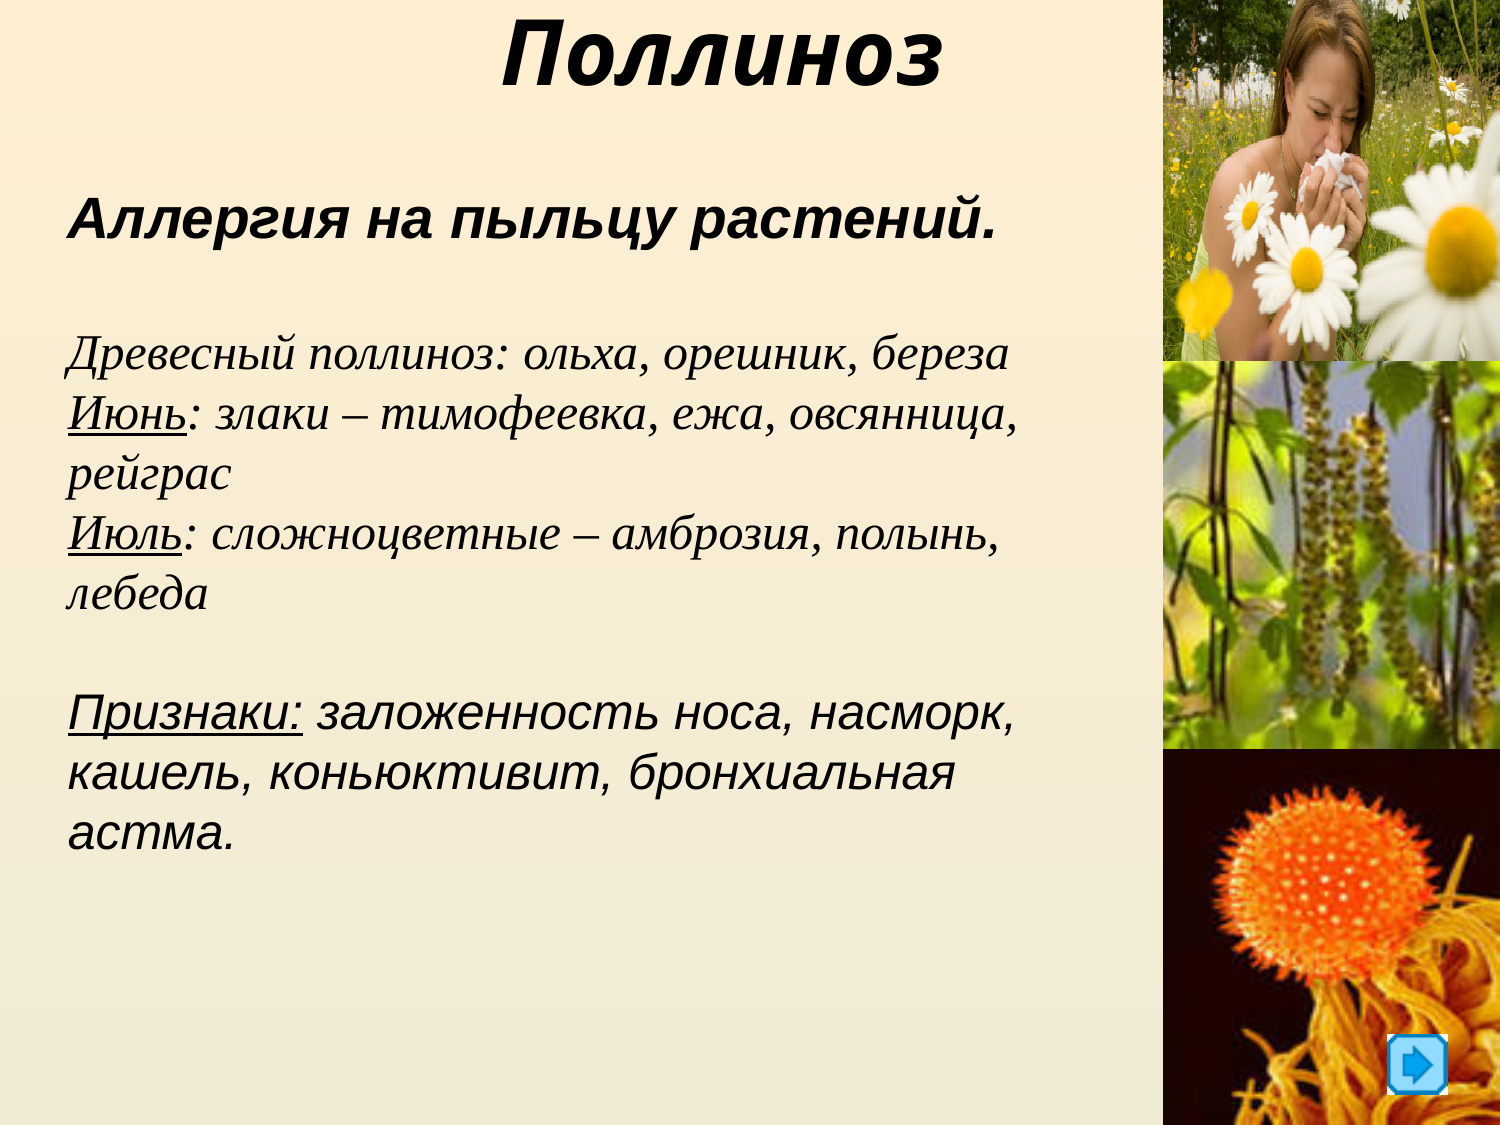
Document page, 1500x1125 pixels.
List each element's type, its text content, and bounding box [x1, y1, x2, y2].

text_box Аллергия на пыльцу растений. Древесный поллиноз: ольха, орешник, береза Июнь: злаки – тимофеевка, ежа, овсянница, рейграс Июль: сложноцветные – амброзия, полынь, лебеда Признаки: заложенность носа, насморк, кашель, коньюктивит, бронхиальная астма. [53, 172, 1152, 928]
title Поллиноз [0, 30, 1158, 178]
picture [1163, 0, 1500, 1125]
